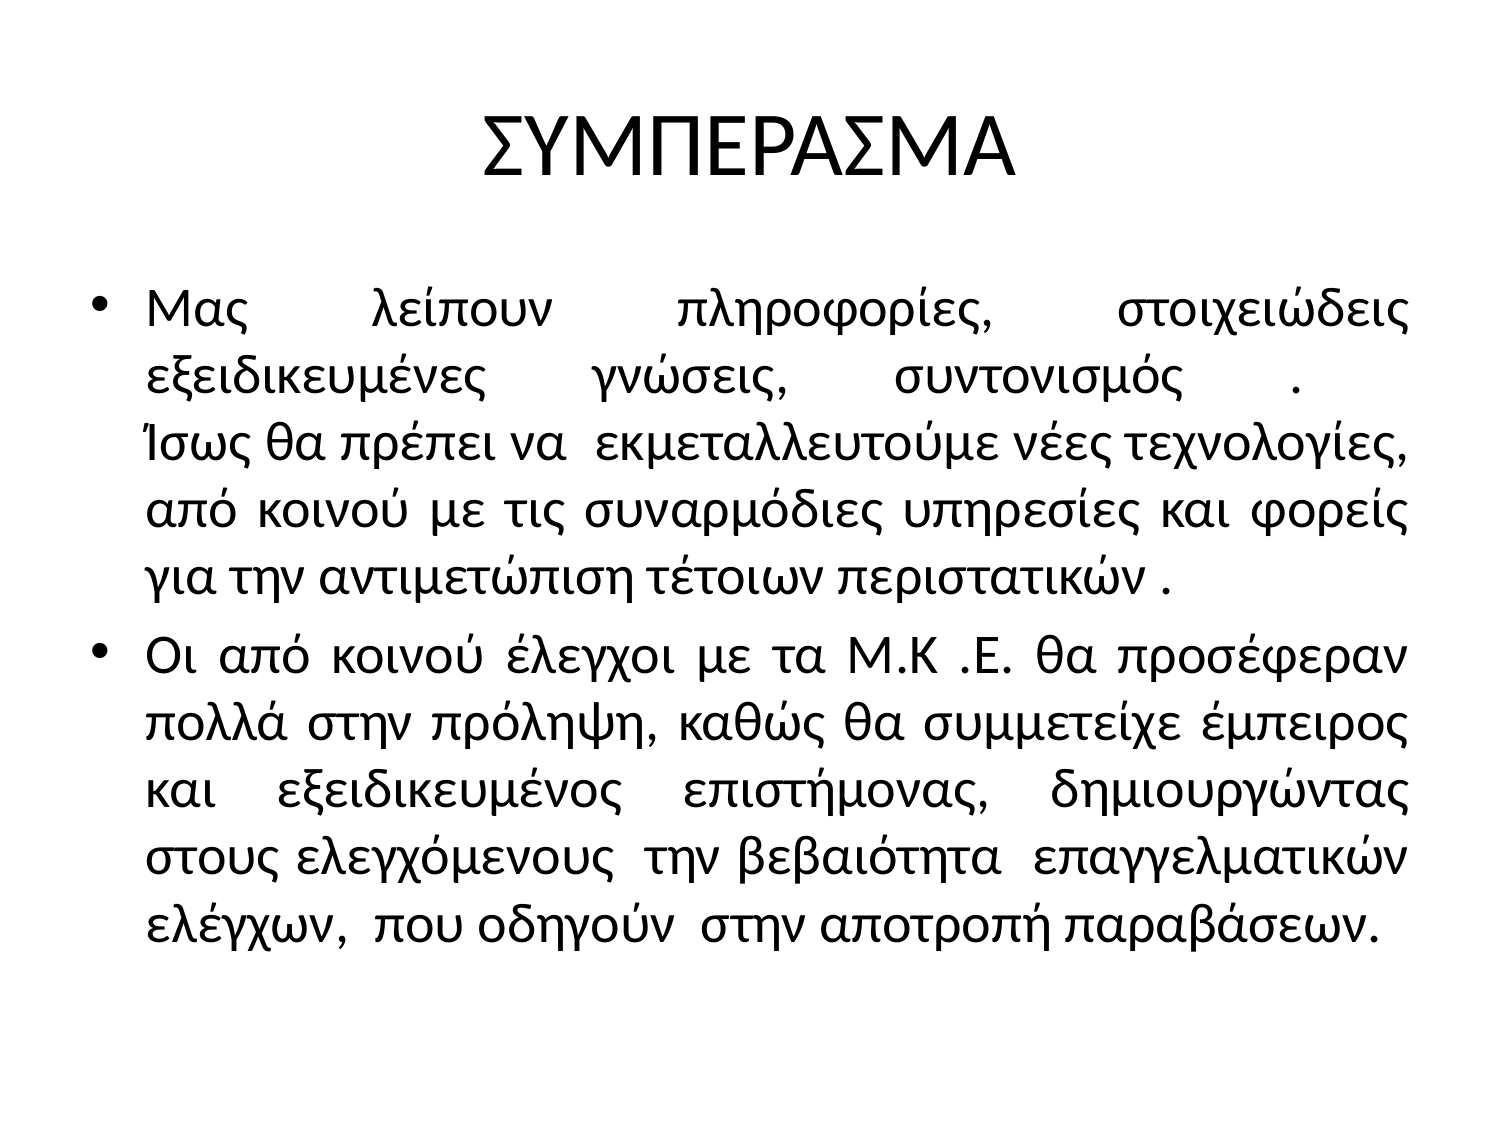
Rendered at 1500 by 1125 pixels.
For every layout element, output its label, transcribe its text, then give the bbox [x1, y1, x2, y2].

title ΣΥΜΠΕΡΑΣΜΑ [75, 45, 1425, 233]
list Μας λείπουν πληροφορίες, στοιχειώδεις εξειδικευμένες γνώσεις, συντονισμός . Ίσως θα πρέπει να εκμεταλλευτούμε νέες τεχνολογίες, από κοινού με τις συναρμόδιες υπηρεσίες και φορείς για την αντιμετώπιση τέτοιων περιστατικών . Οι από κοινού έλεγχοι με τα Μ.Κ .Ε. θα προσέφεραν πολλά στην πρόληψη, καθώς θα συμμετείχε έμπειρος και εξειδικευμένος επιστήμονας, δημιουργώντας στους ελεγχόμενους την βεβαιότητα επαγγελματικών ελέγχων, που οδηγούν στην αποτροπή παραβάσεων. [75, 262, 1425, 1005]
